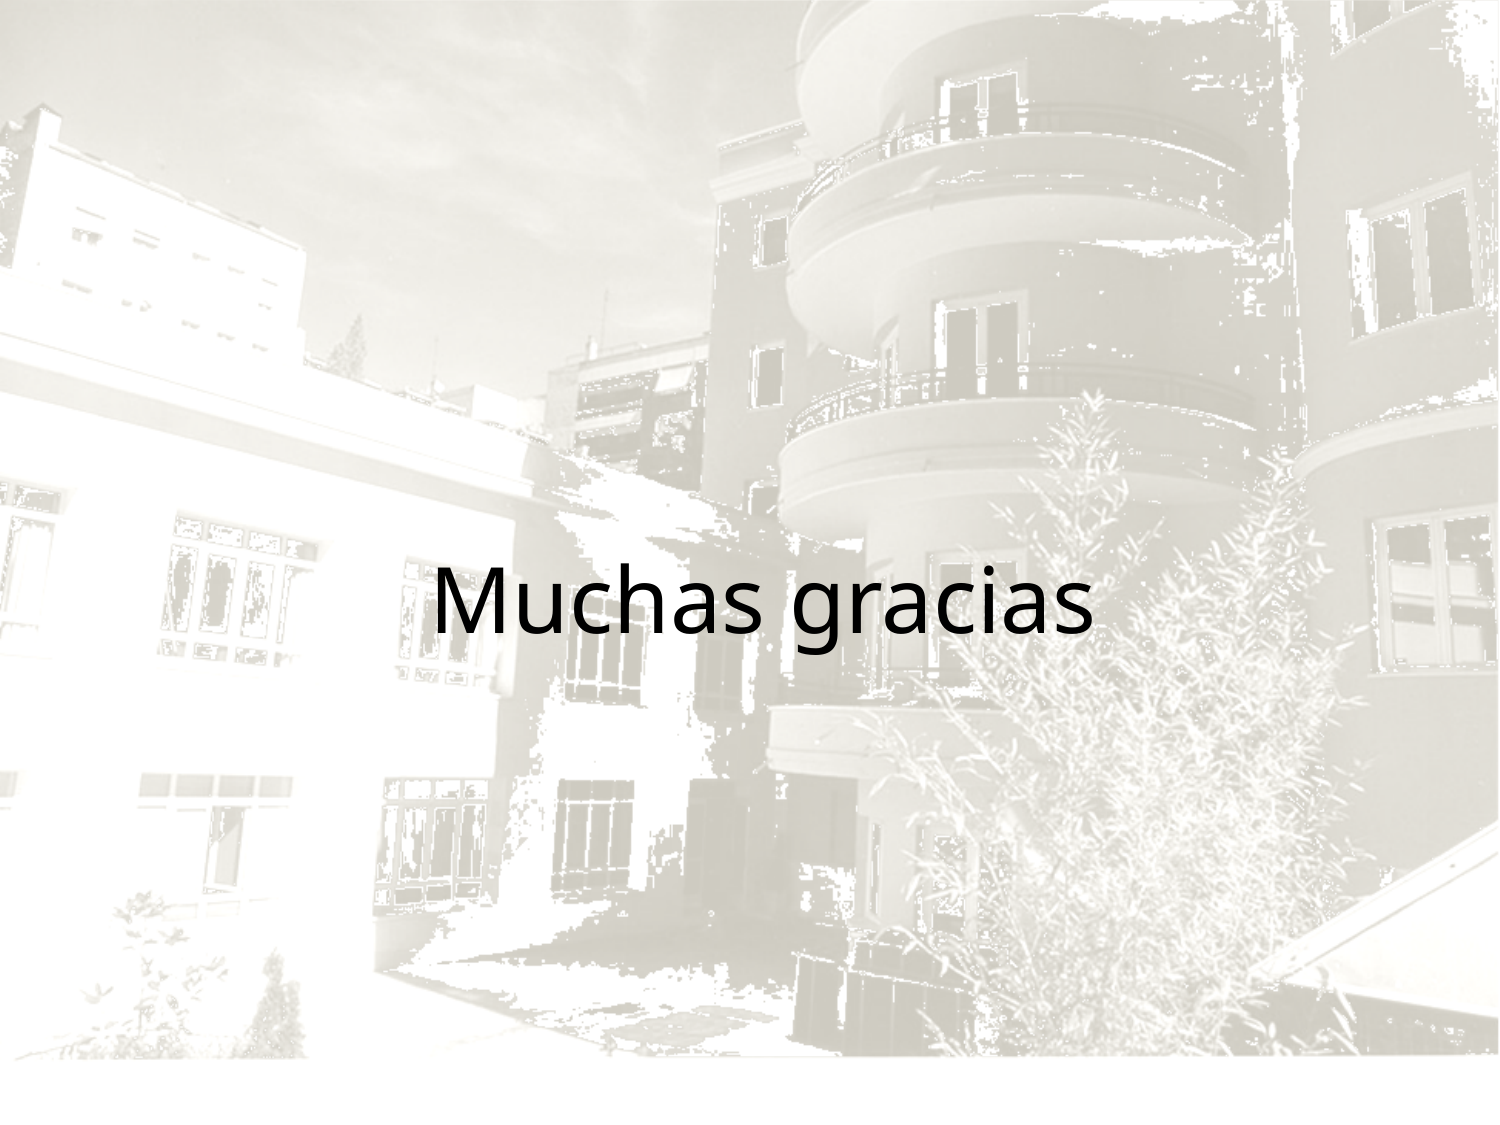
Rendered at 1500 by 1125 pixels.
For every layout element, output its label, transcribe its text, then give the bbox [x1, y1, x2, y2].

title Muchas gracias [88, 503, 1439, 691]
